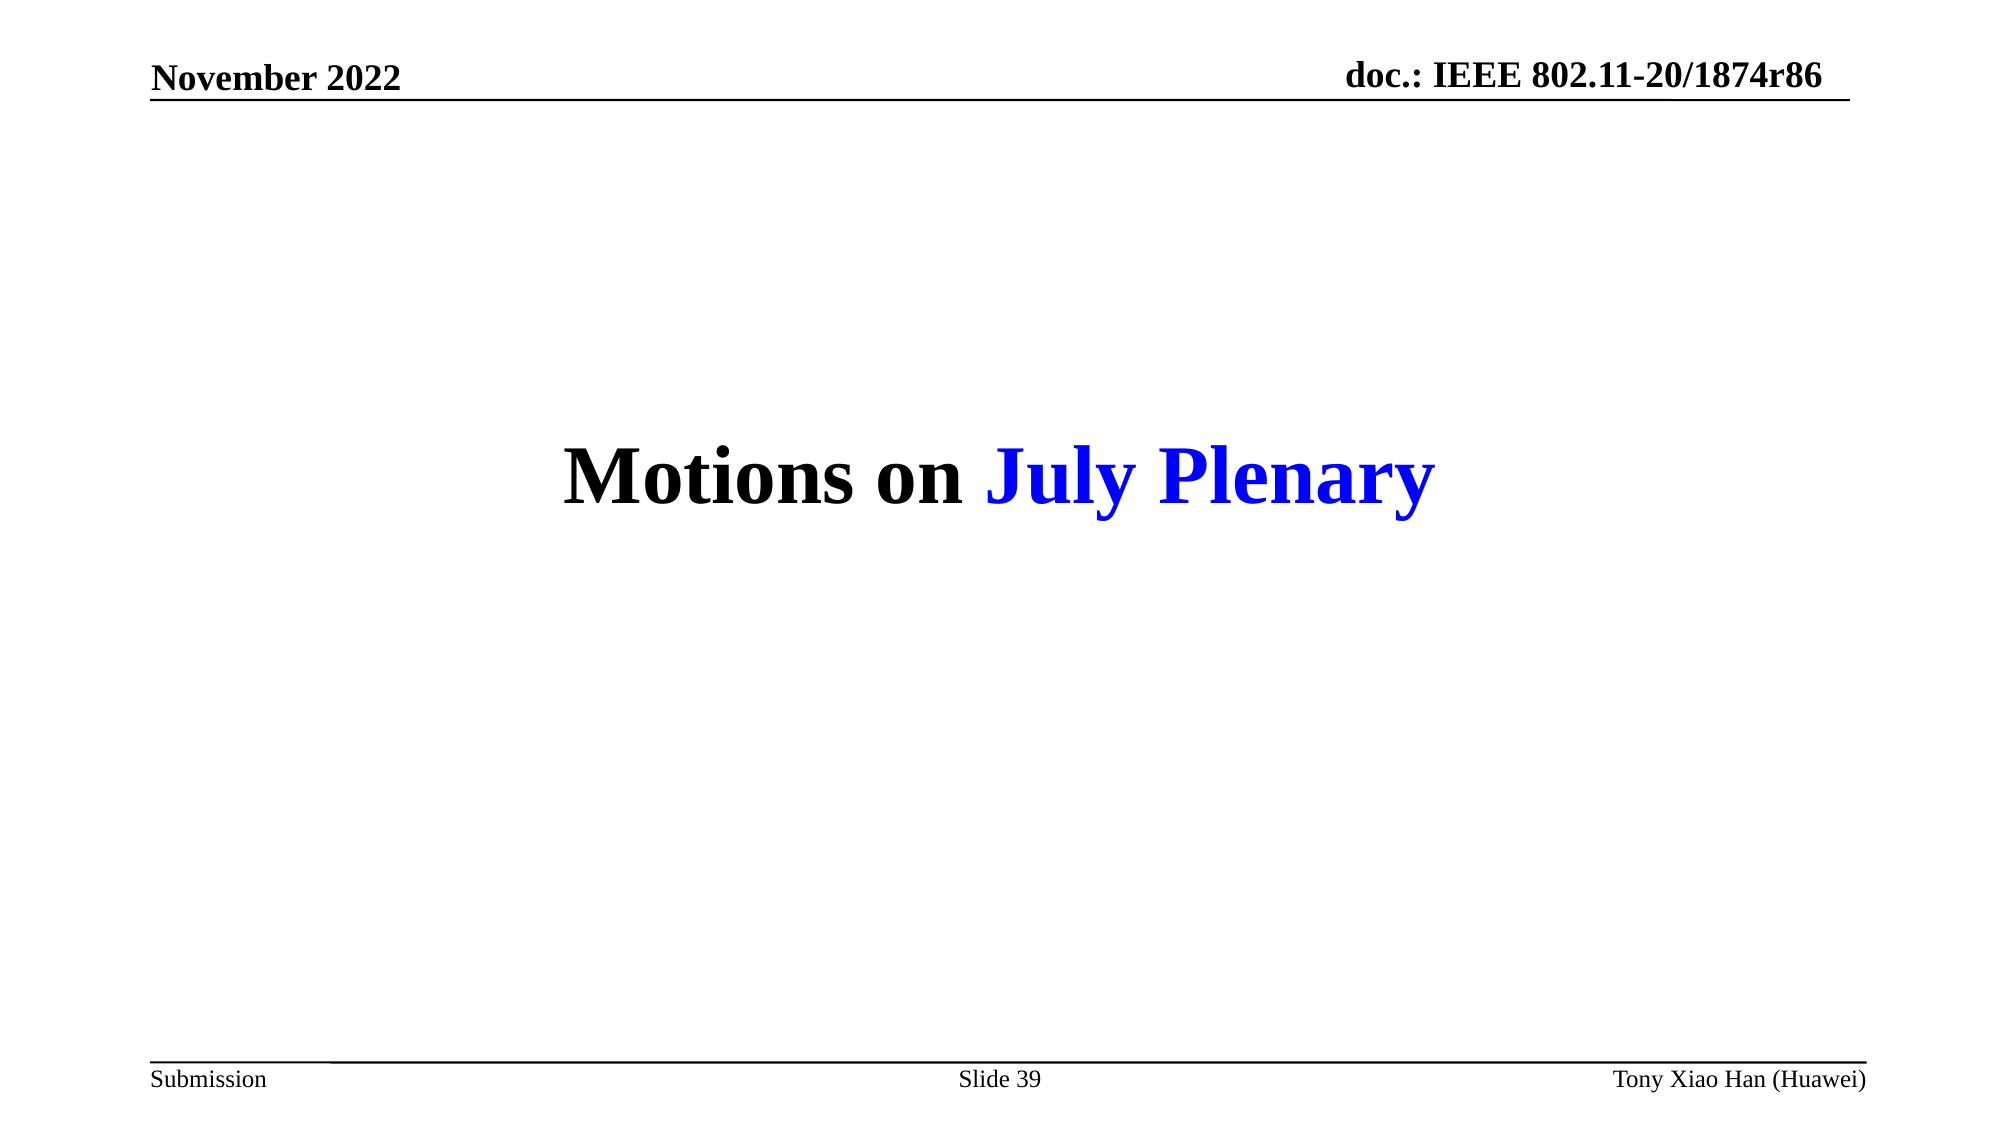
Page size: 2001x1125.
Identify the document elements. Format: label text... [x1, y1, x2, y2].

text_box Motions on July Plenary [362, 412, 1638, 950]
